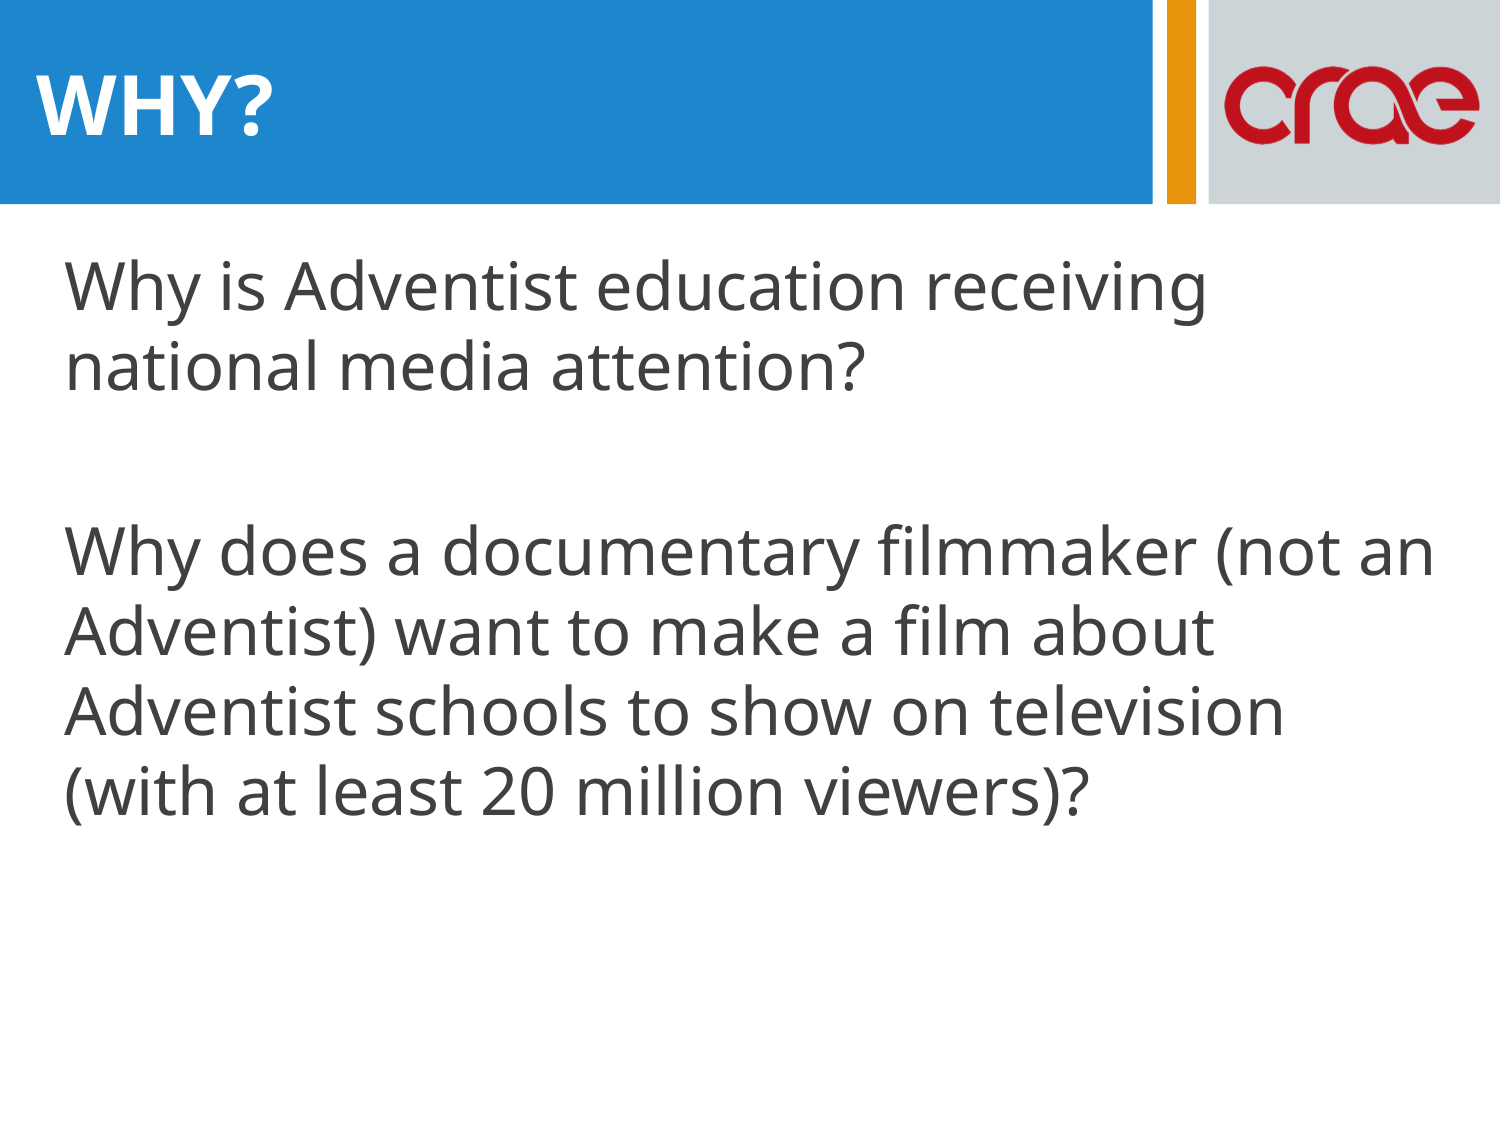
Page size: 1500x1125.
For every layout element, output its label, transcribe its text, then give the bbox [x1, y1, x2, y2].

picture [1208, 36, 1500, 175]
list Why is Adventist education receiving national media attention? Why does a documentary filmmaker (not an Adventist) want to make a film about Adventist schools to show on television (with at least 20 million viewers)? [49, 236, 1457, 1088]
list WHY? [0, 0, 1153, 205]
